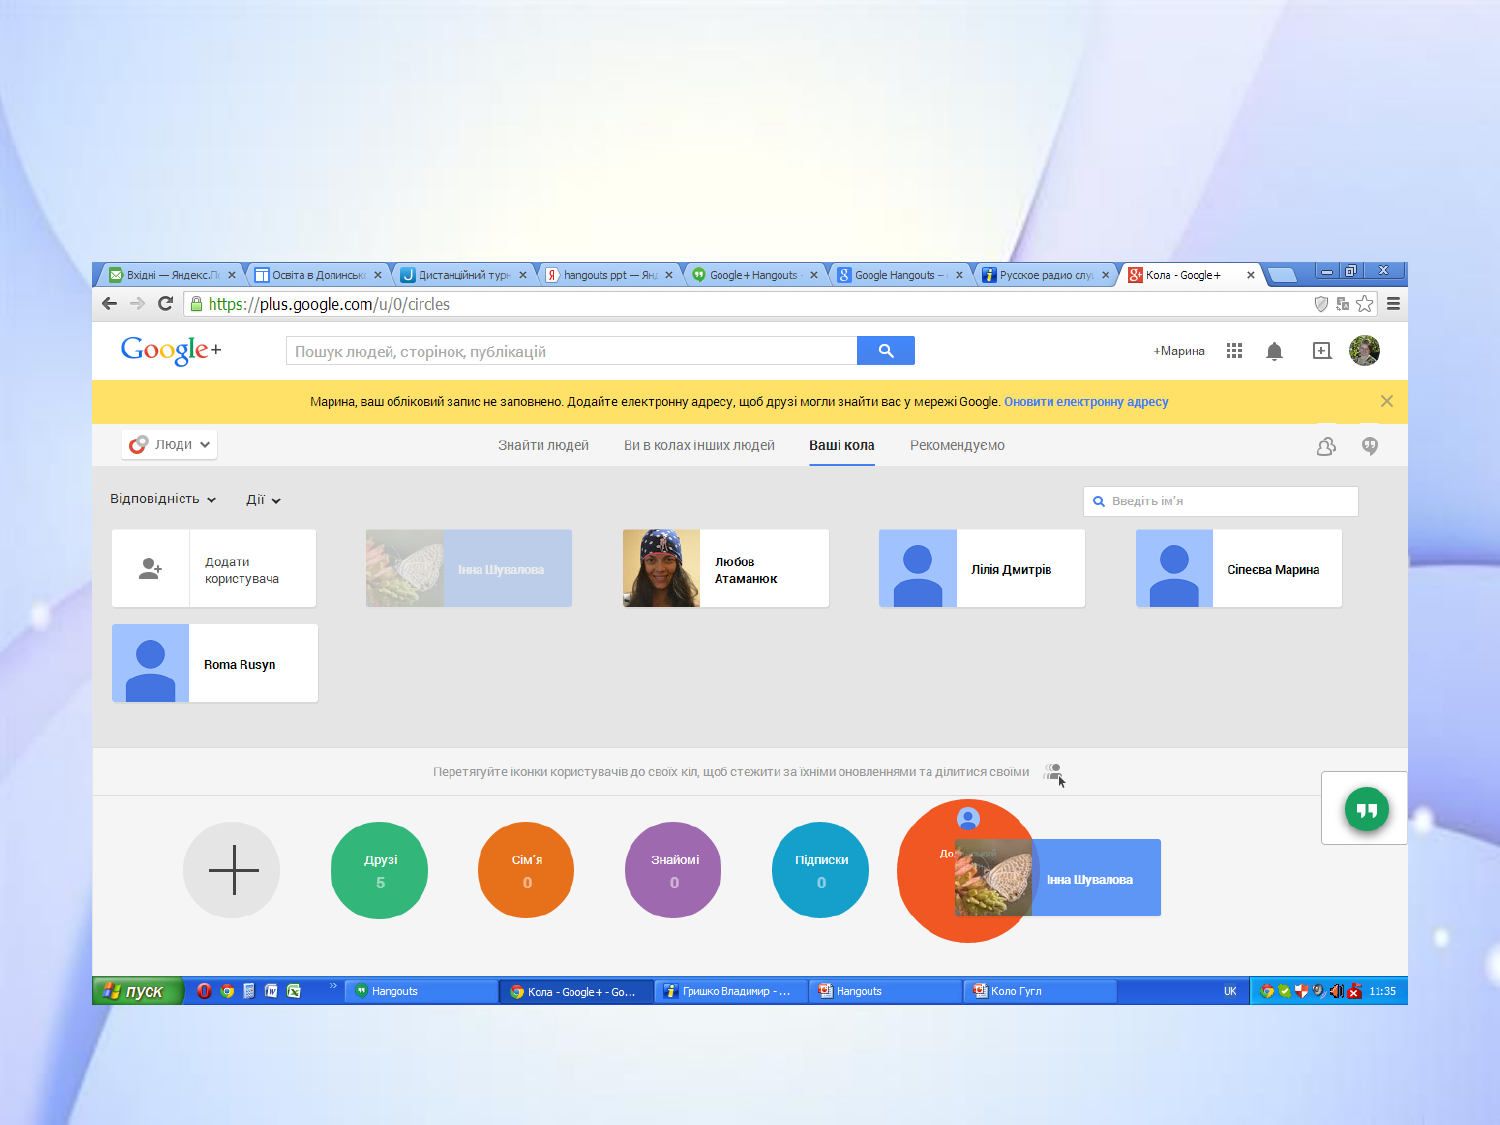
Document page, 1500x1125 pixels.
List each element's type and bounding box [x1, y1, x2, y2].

list [92, 262, 1408, 1006]
picture [0, 0, 1500, 1125]
